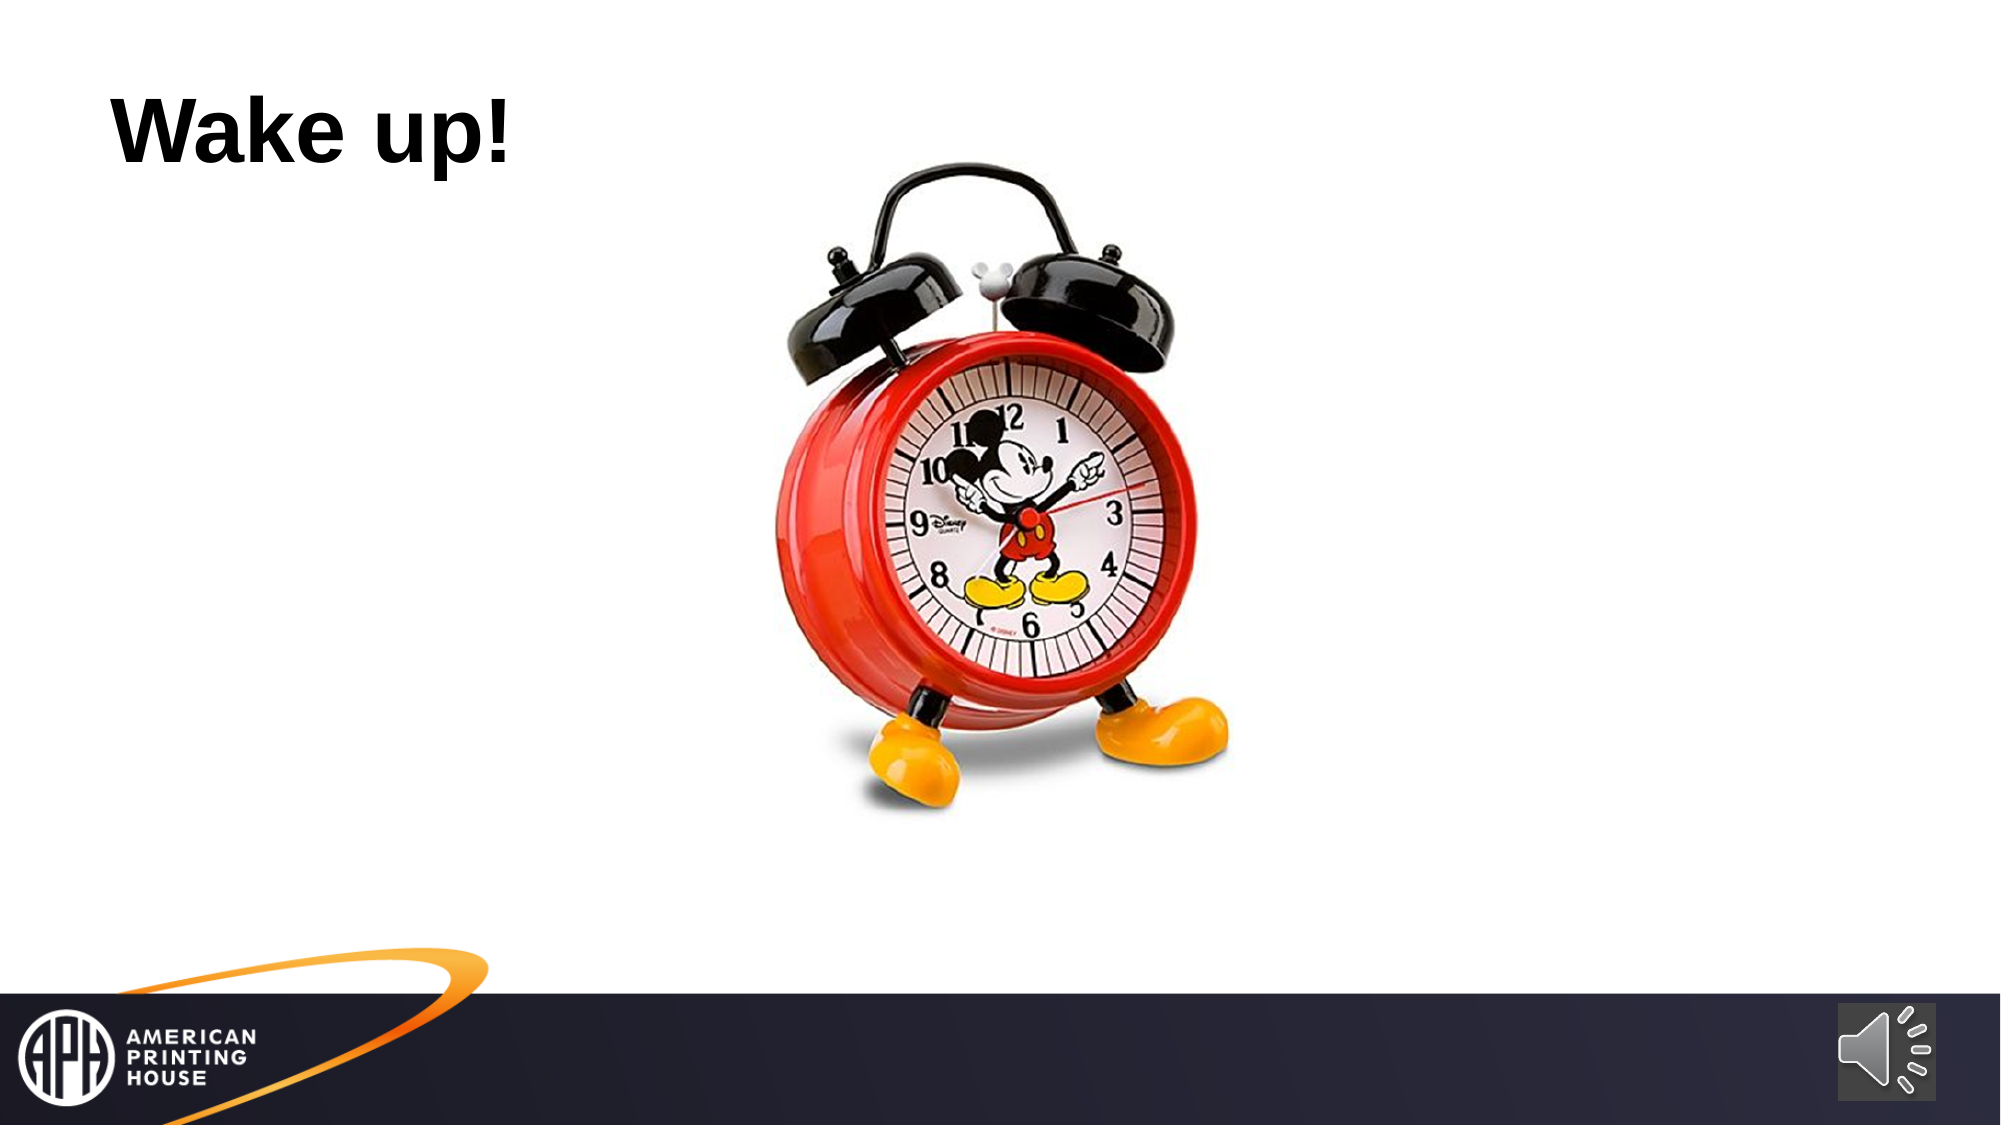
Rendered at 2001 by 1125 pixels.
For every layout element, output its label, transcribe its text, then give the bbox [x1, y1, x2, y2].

picture [0, 0, 2001, 1125]
title Wake up! [95, 80, 1718, 189]
